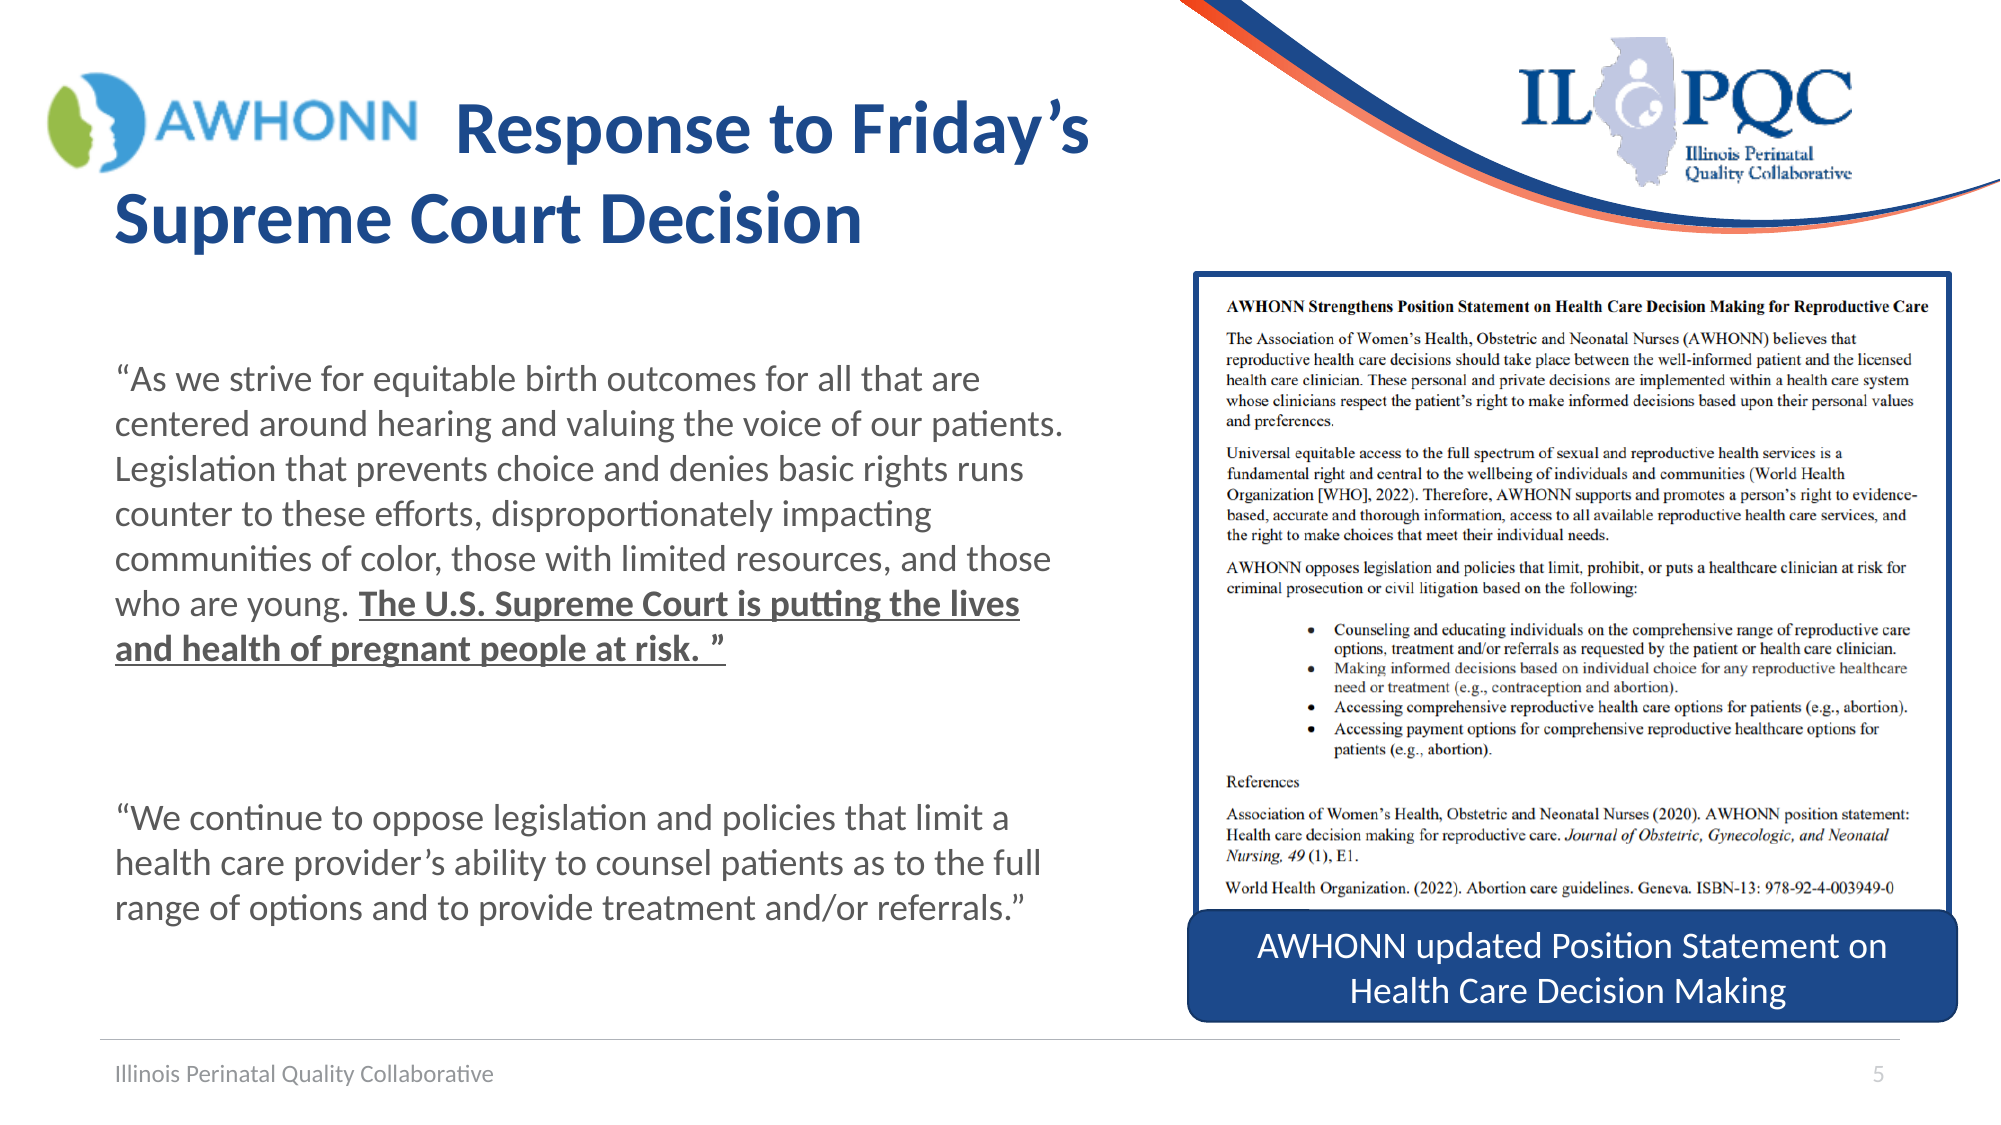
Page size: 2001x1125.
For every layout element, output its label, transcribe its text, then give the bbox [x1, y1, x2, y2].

footer Illinois Perinatal Quality Collaborative [99, 1042, 775, 1103]
text_box “As we strive for equitable birth outcomes for all that are centered around hearing and valuing the voice of our patients. Legislation that prevents choice and denies basic rights runs counter to these efforts, disproportionately impacting communities of color, those with limited resources, and those who are young. The U.S. Supreme Court is putting the lives and health of pregnant people at risk. ” [99, 346, 1100, 677]
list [24, 41, 438, 189]
slide_number 5 [1449, 1042, 1900, 1103]
text_box AWHONN updated Position Statement on Health Care Decision Making [1187, 910, 1959, 1023]
picture [1519, 37, 1852, 187]
picture [1199, 277, 1946, 925]
title Response to Friday’s Supreme Court Decision [99, 59, 1238, 278]
text_box “We continue to oppose legislation and policies that limit a health care provider’s ability to counsel patients as to the full range of options and to provide treatment and/or referrals.” [99, 785, 1129, 936]
